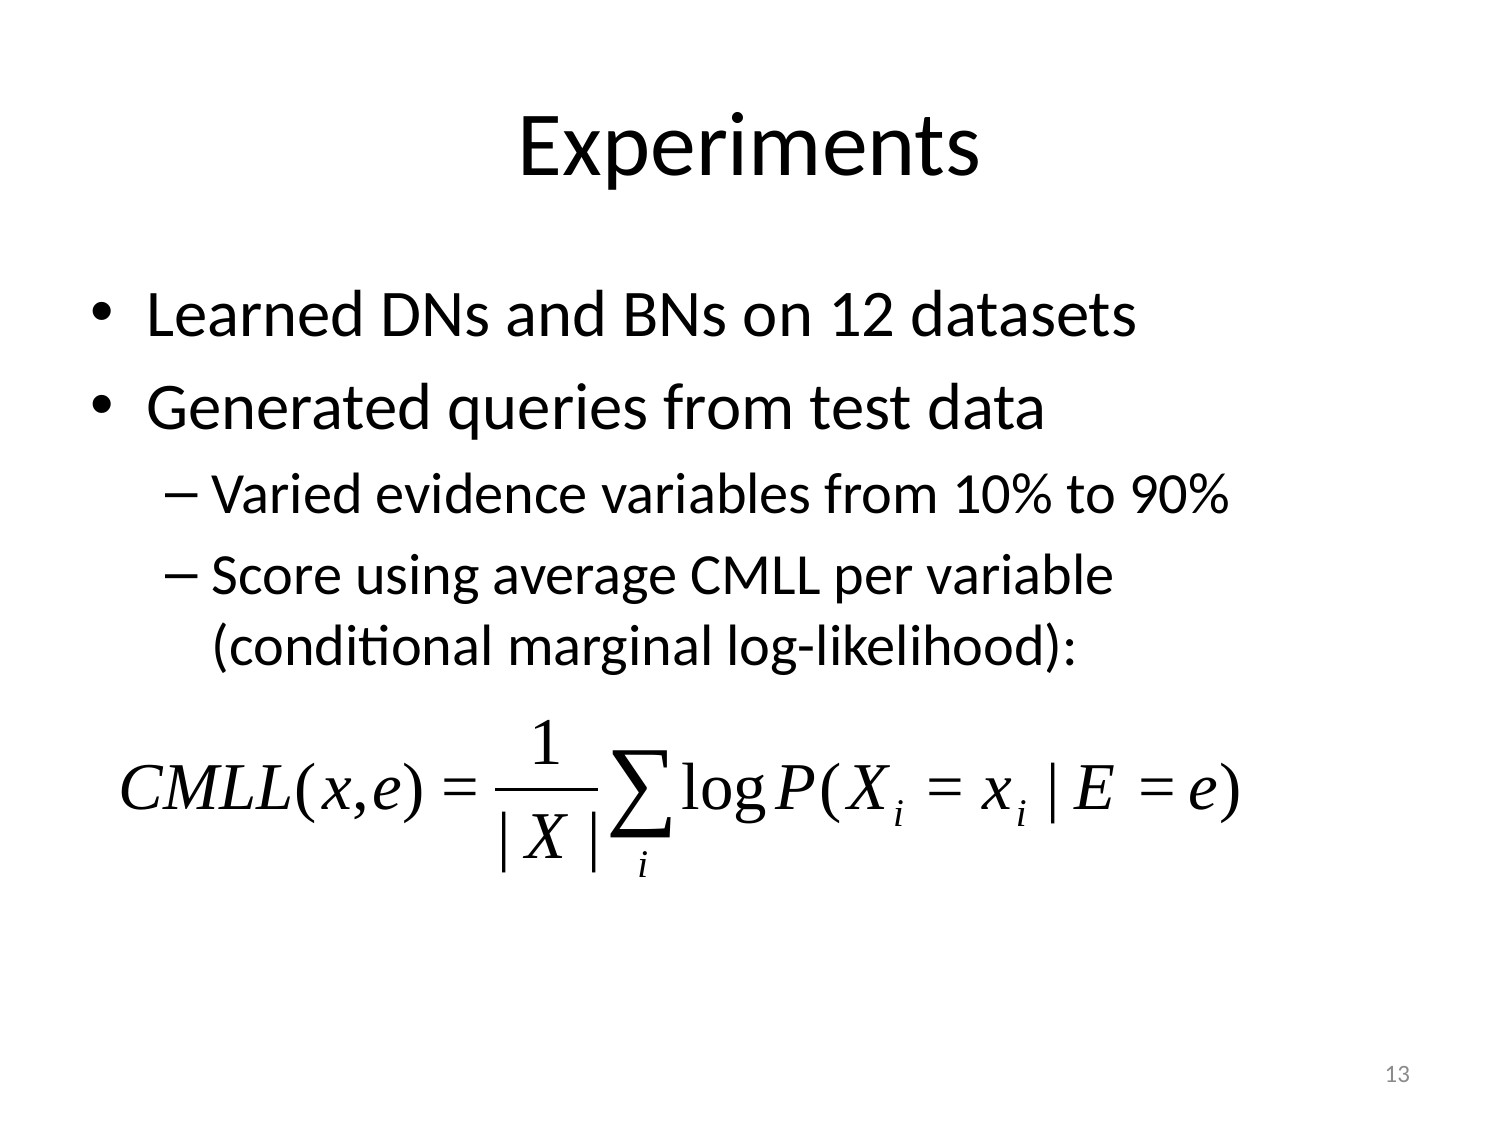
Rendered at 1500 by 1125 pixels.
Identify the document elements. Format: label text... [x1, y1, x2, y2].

list Learned DNs and BNs on 12 datasets Generated queries from test data Varied evidence variables from 10% to 90% Score using average CMLL per variable (conditional marginal log-likelihood): [75, 262, 1425, 1005]
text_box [110, 708, 1250, 888]
slide_number 13 [1074, 1042, 1425, 1103]
title Experiments [75, 45, 1425, 233]
